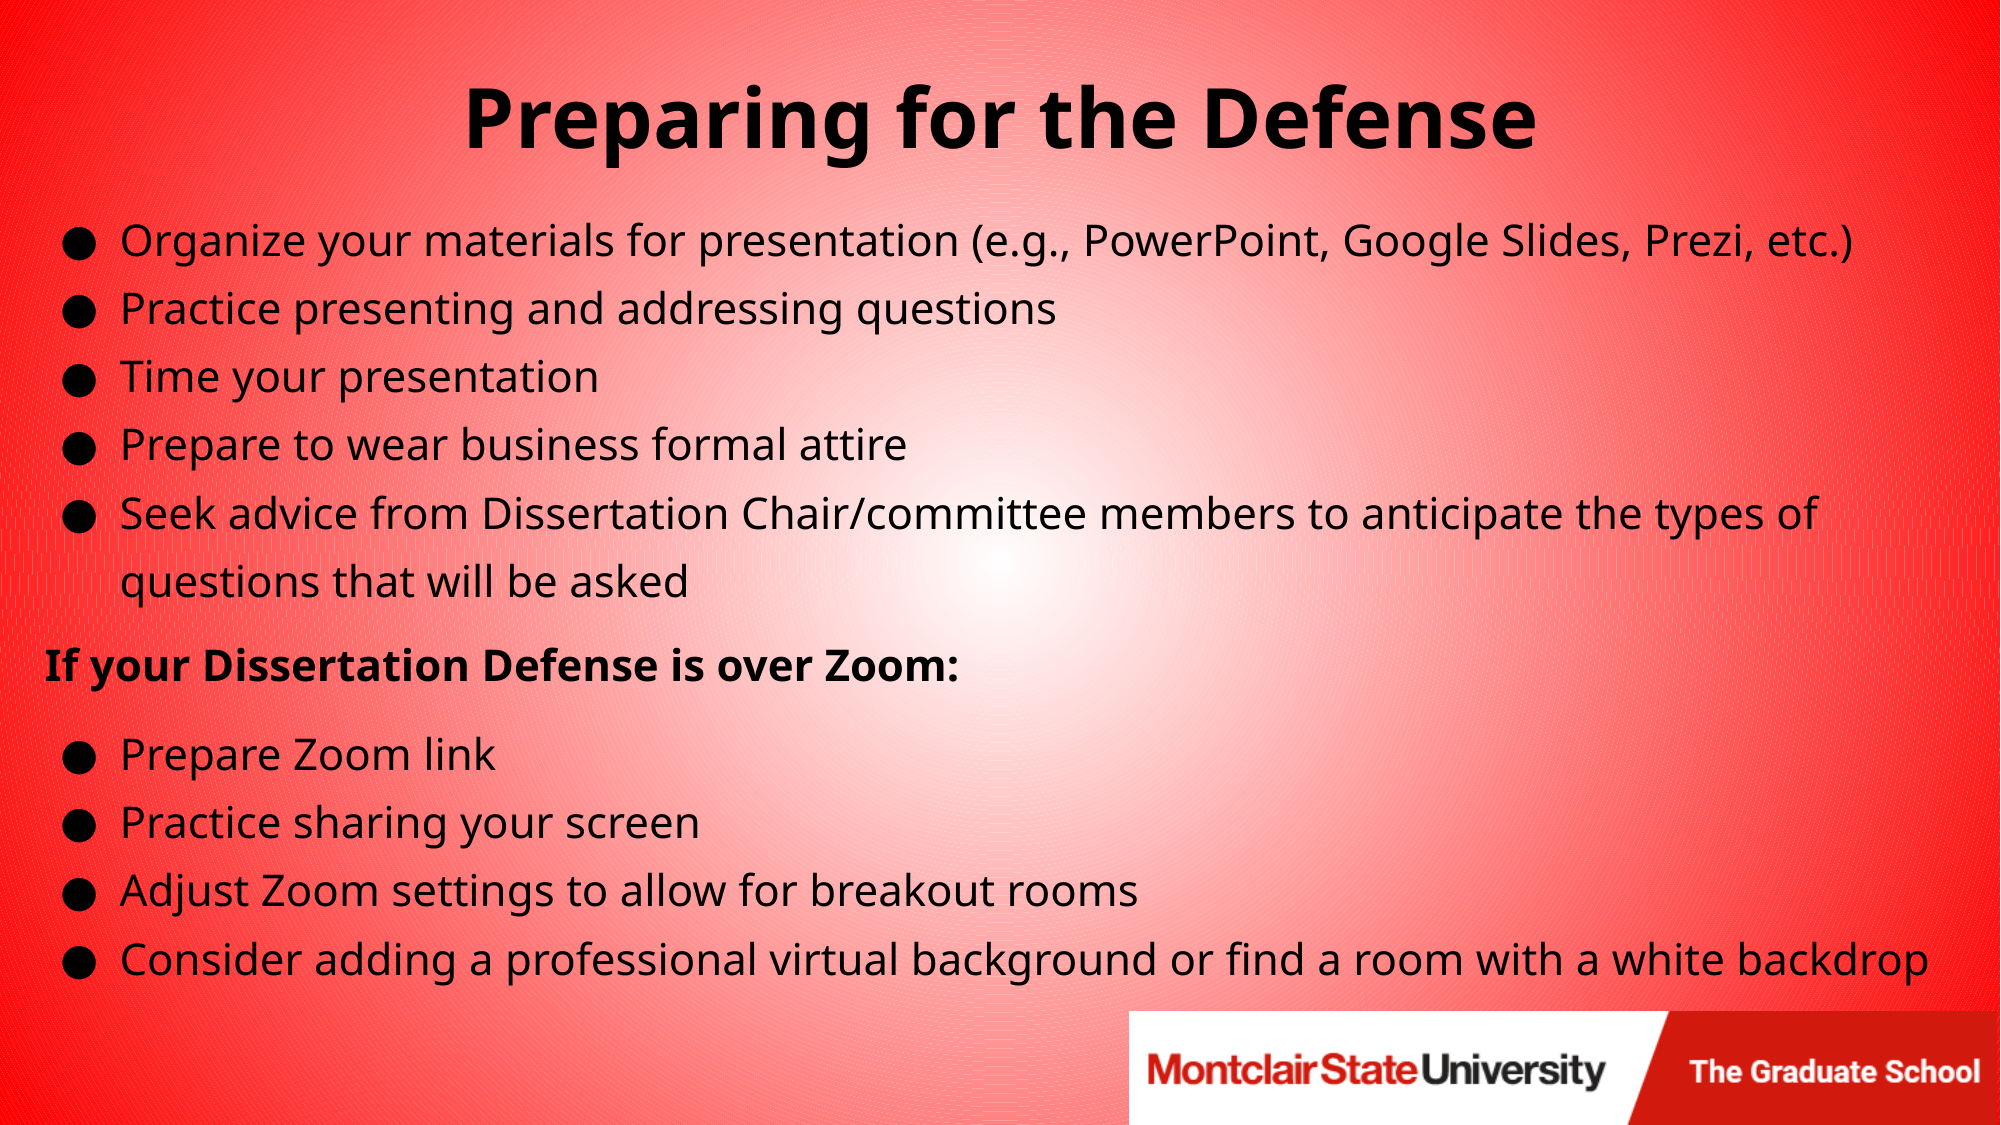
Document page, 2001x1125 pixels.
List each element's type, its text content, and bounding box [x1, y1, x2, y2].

title Preparing for the Defense [165, 63, 1835, 194]
text_box Organize your materials for presentation (e.g., PowerPoint, Google Slides, Prezi, etc.) Practice presenting and addressing questions Time your presentation Prepare to wear business formal attire Seek advice from Dissertation Chair/committee members to anticipate the types of questions that will be asked If your Dissertation Defense is over Zoom: Prepare Zoom link Practice sharing your screen Adjust Zoom settings to allow for breakout rooms Consider adding a professional virtual background or find a room with a white backdrop [44, 194, 1956, 974]
picture [1129, 1011, 1998, 1125]
